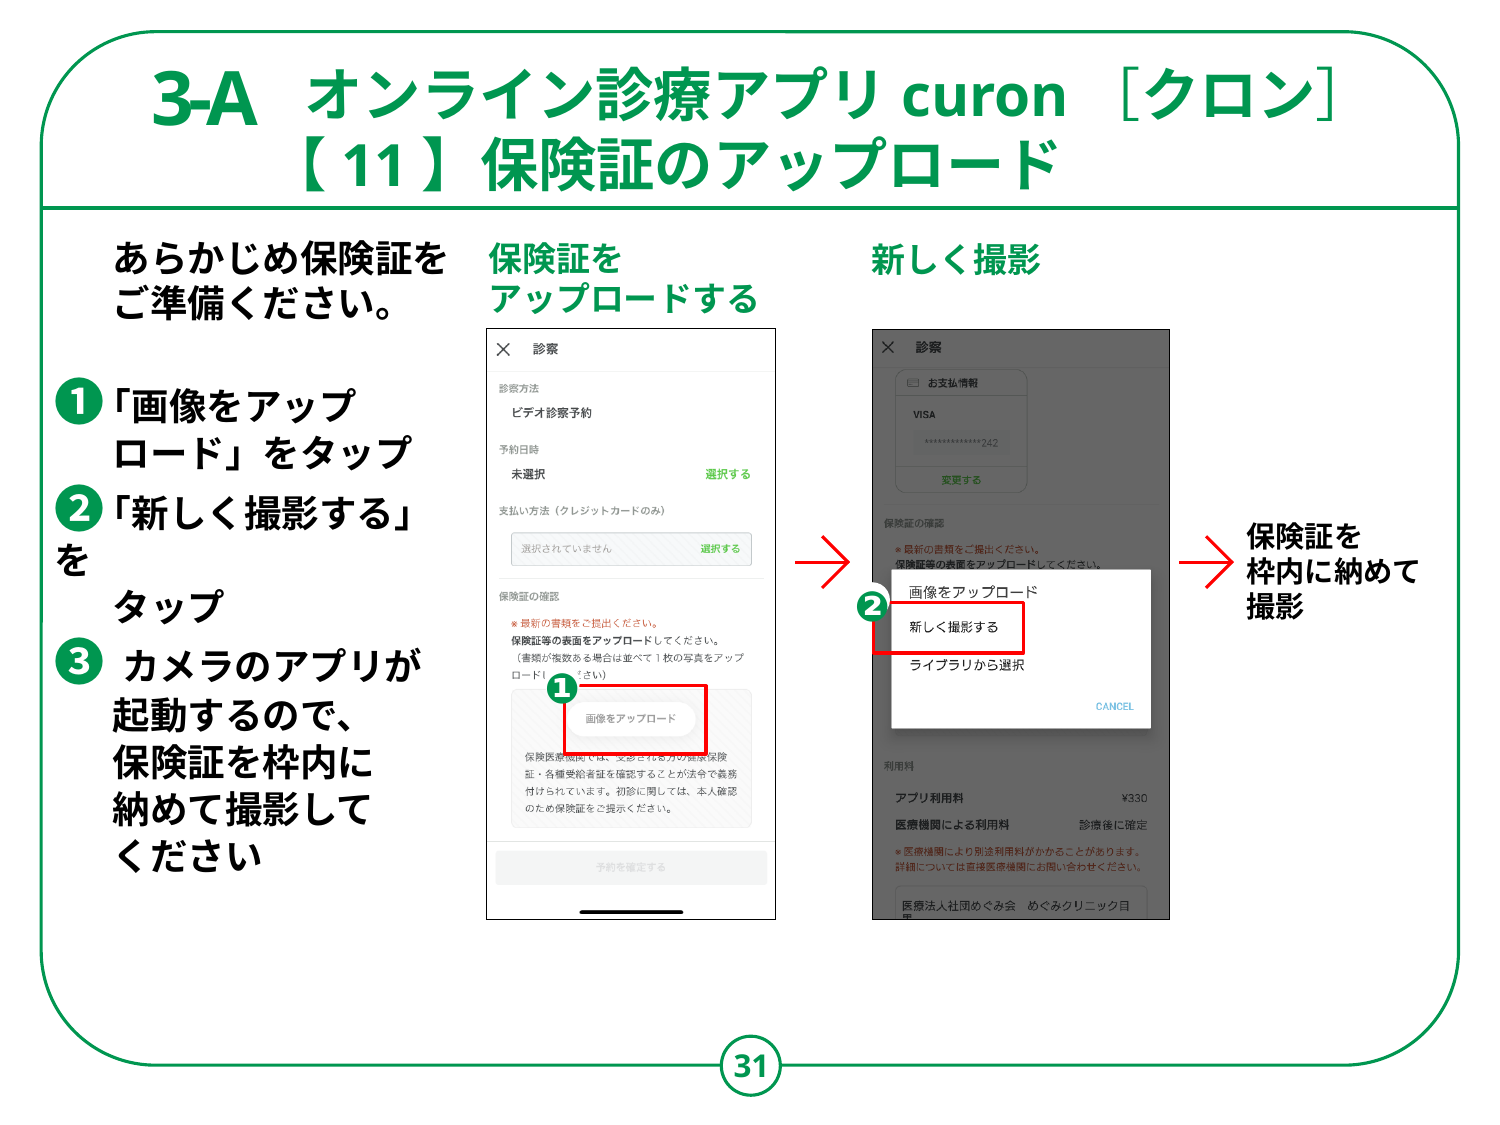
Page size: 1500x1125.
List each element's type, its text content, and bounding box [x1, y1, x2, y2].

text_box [1178, 536, 1233, 589]
picture [486, 328, 776, 920]
title オンライン診療アプリcuron［クロン］ 【11】保険証のアップロード [267, 50, 1390, 198]
text_box 新しく撮影 [870, 236, 1190, 280]
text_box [525, 653, 599, 720]
picture [872, 328, 1170, 920]
text_box あらかじめ保険証を ご準備ください。 ❶ ｢画像をアップ ロード」をタップ ❷ ｢新しく撮影する」を タップ ❸ カメラのアプリが 起動するので、 保険証を枠内に 納めて撮影して ください [53, 233, 467, 878]
text_box 保険証を 枠内に納めて 撮影 [1231, 510, 1437, 631]
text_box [835, 571, 909, 638]
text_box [794, 536, 850, 589]
text_box 3-A [137, 66, 309, 150]
text_box 保険証を アップロードする [486, 235, 812, 319]
